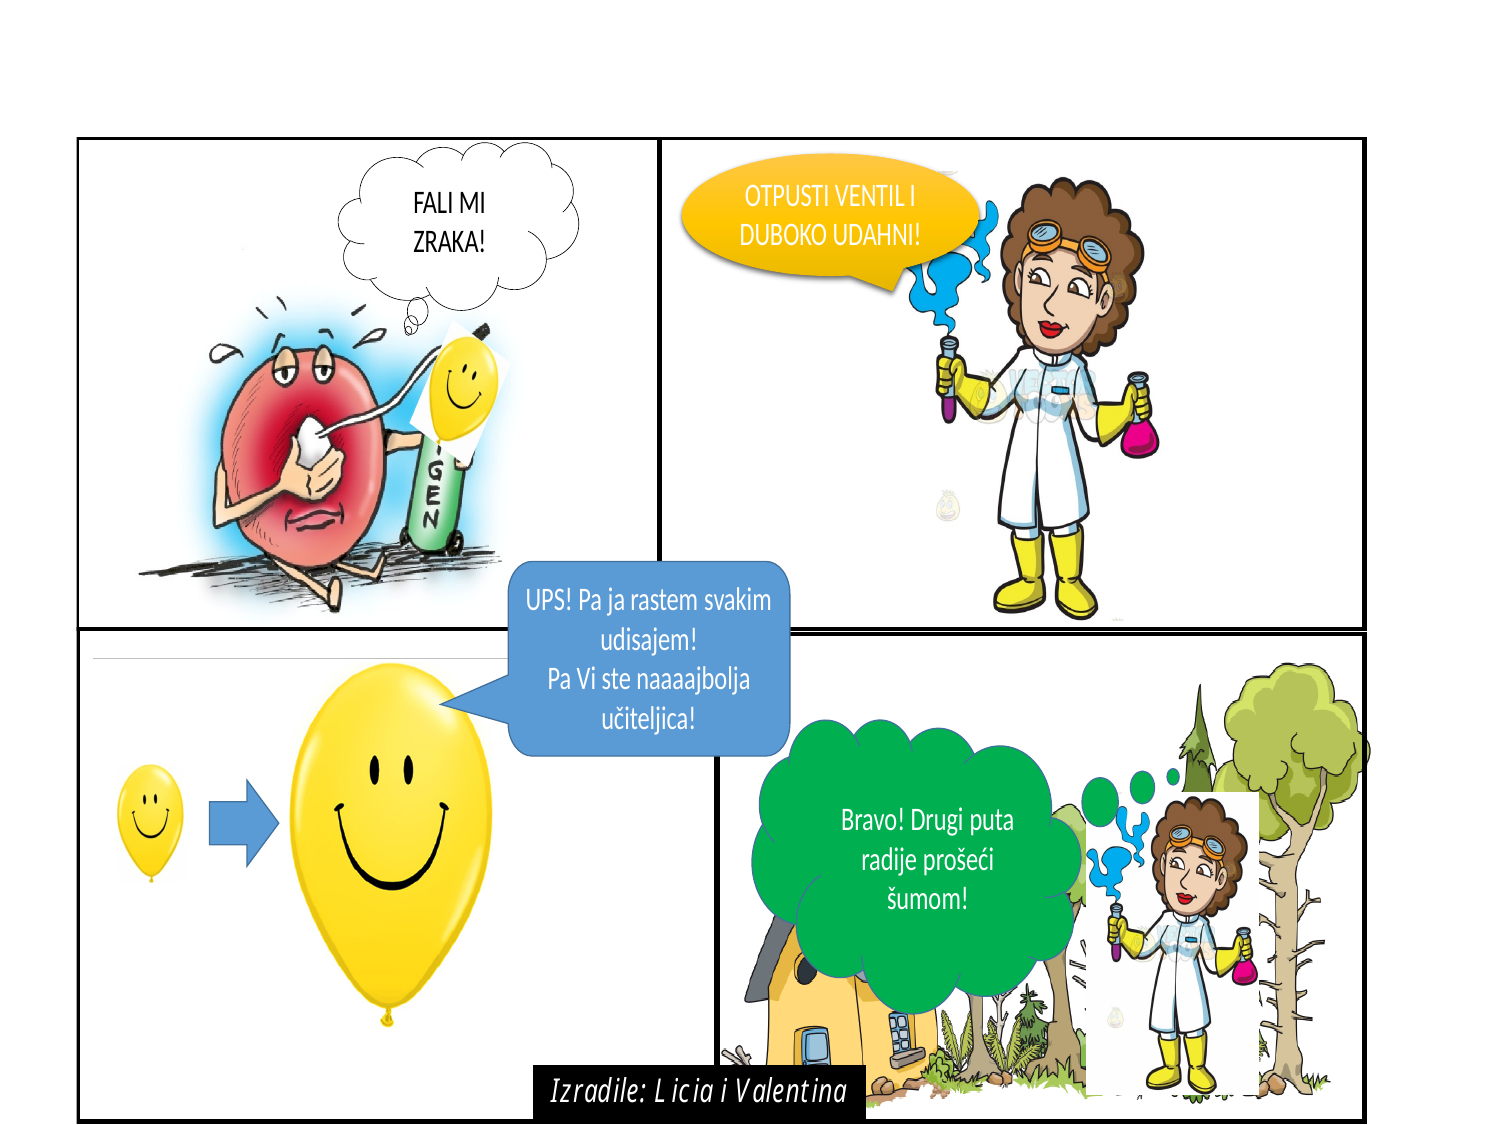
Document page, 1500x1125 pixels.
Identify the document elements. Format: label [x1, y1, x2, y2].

list [76, 136, 1377, 1125]
